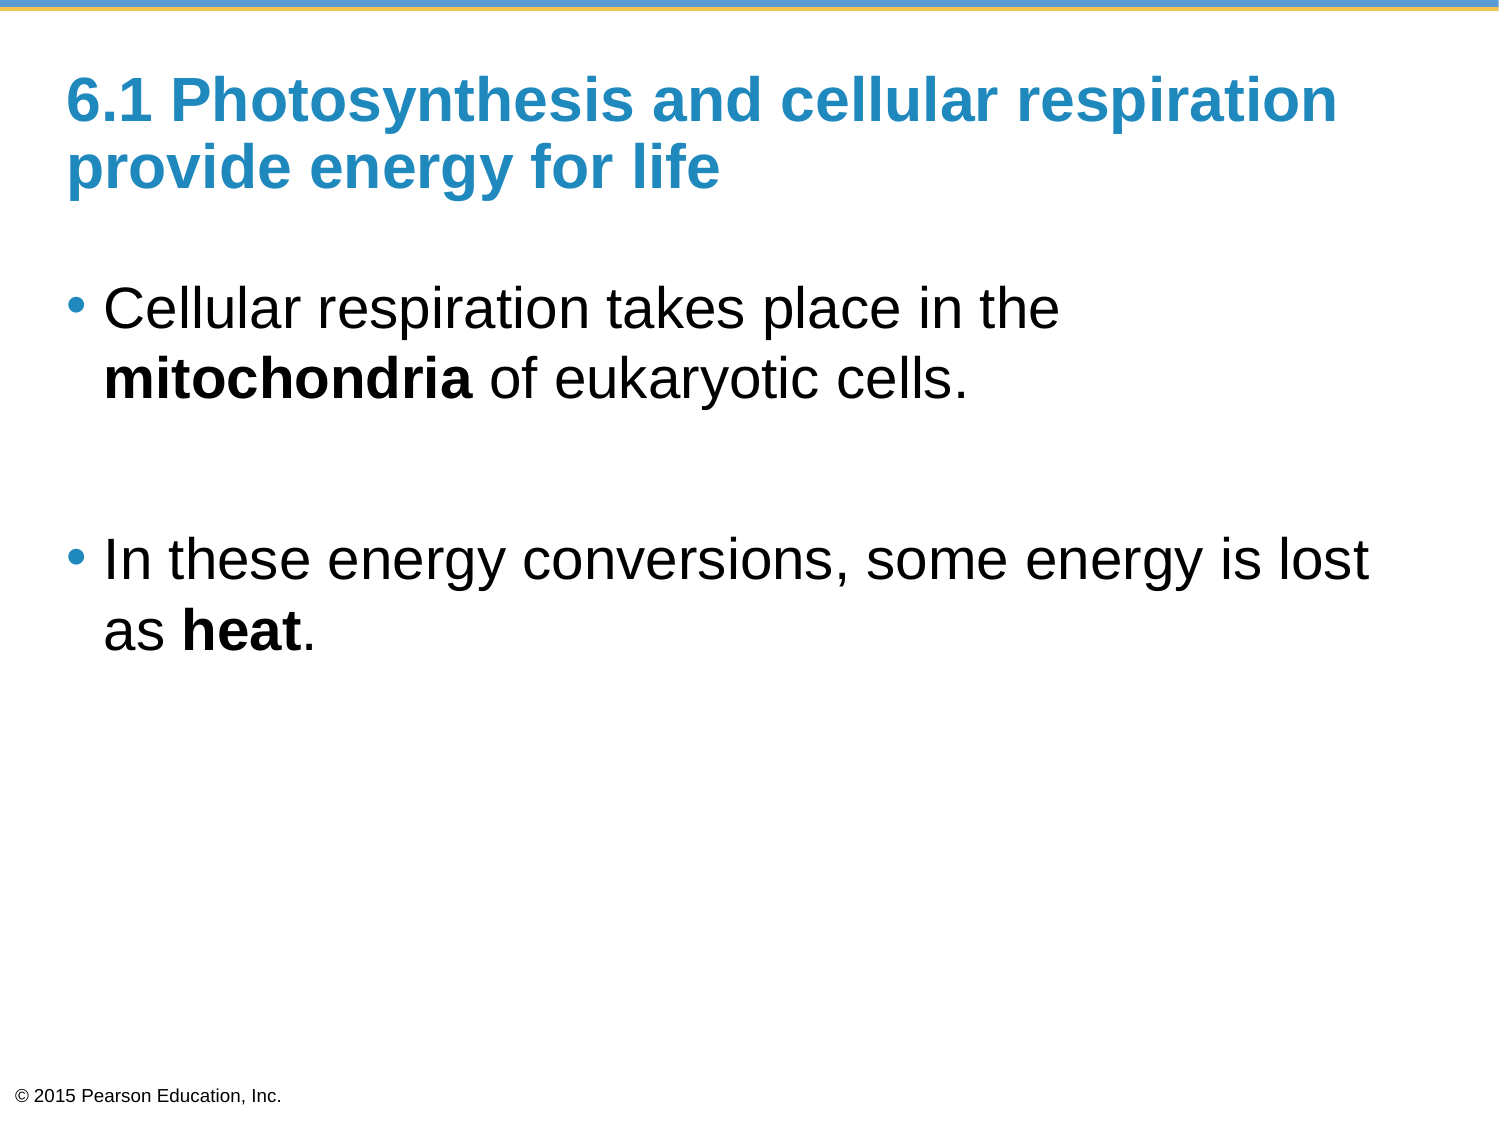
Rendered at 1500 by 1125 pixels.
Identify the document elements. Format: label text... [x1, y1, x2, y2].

list Cellular respiration takes place in the mitochondria of eukaryotic cells. In these energy conversions, some energy is lost as heat. [51, 262, 1442, 1043]
footer © 2015 Pearson Education, Inc. [0, 1065, 507, 1125]
title 6.1 Photosynthesis and cellular respiration provide energy for life [51, 59, 1442, 231]
